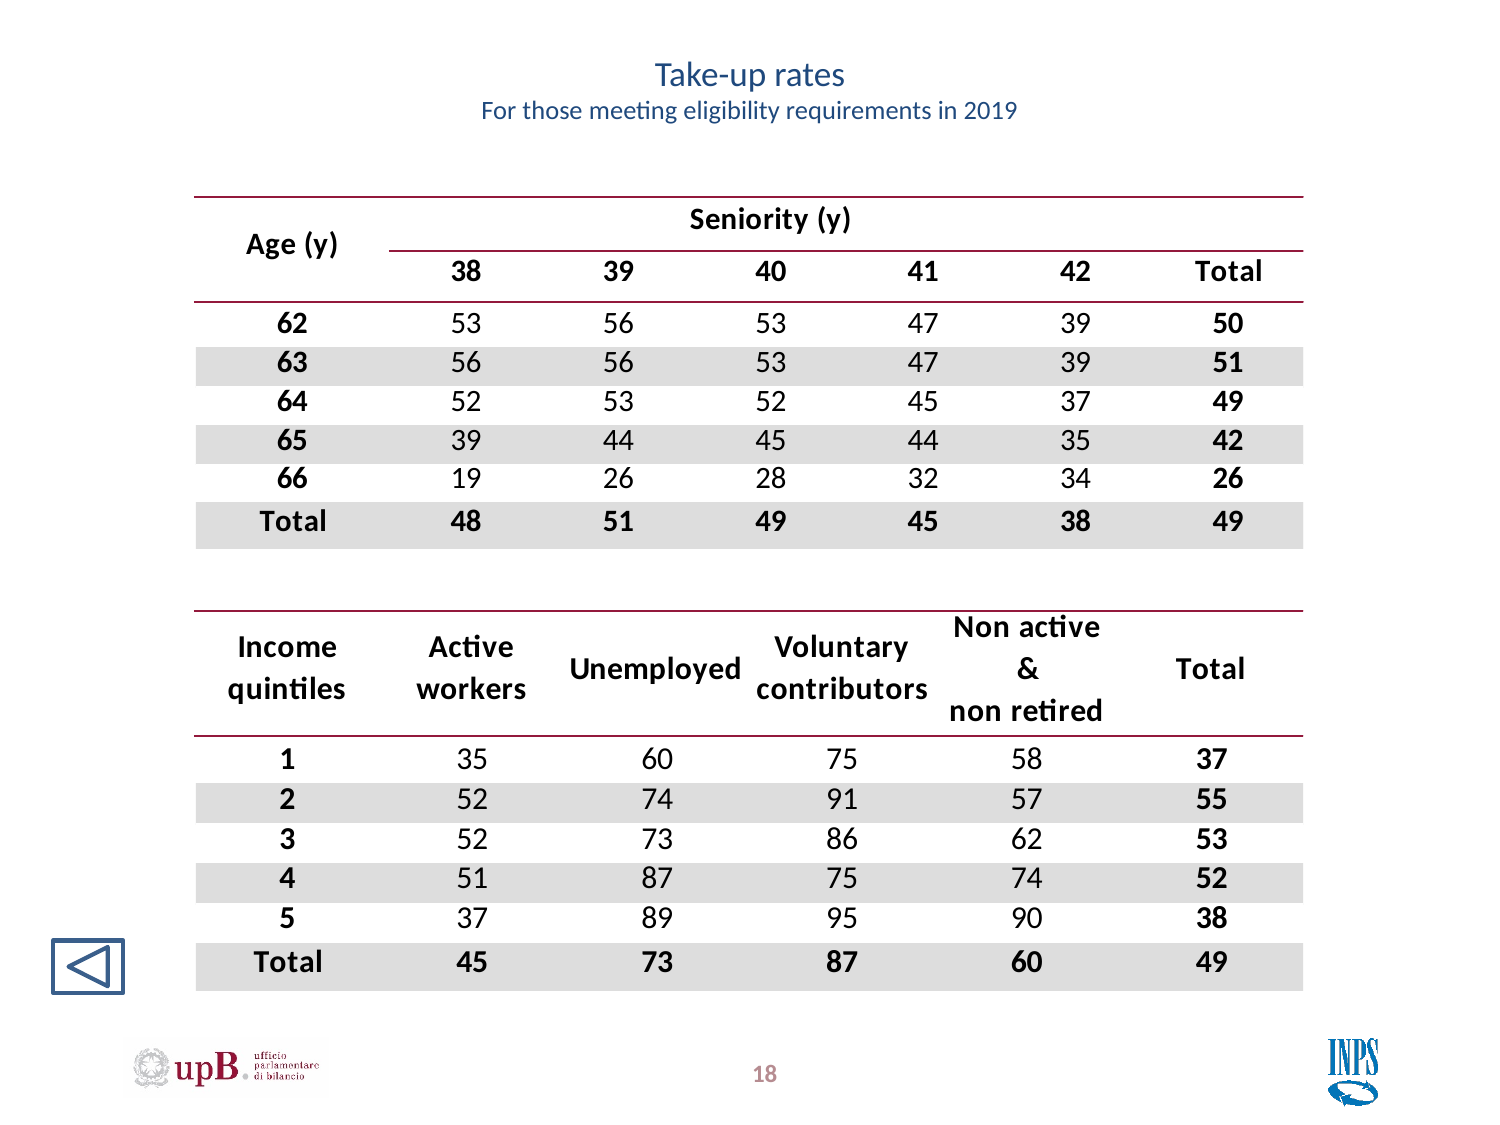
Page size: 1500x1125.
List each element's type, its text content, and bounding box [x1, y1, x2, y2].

slide_number 18 [667, 1042, 863, 1103]
text_box [51, 938, 125, 995]
picture [1328, 1038, 1378, 1107]
picture [193, 609, 1306, 993]
picture [193, 196, 1306, 551]
picture [123, 1037, 329, 1098]
title Take-up rates For those meeting eligibility requirements in 2019 [123, 42, 1377, 133]
